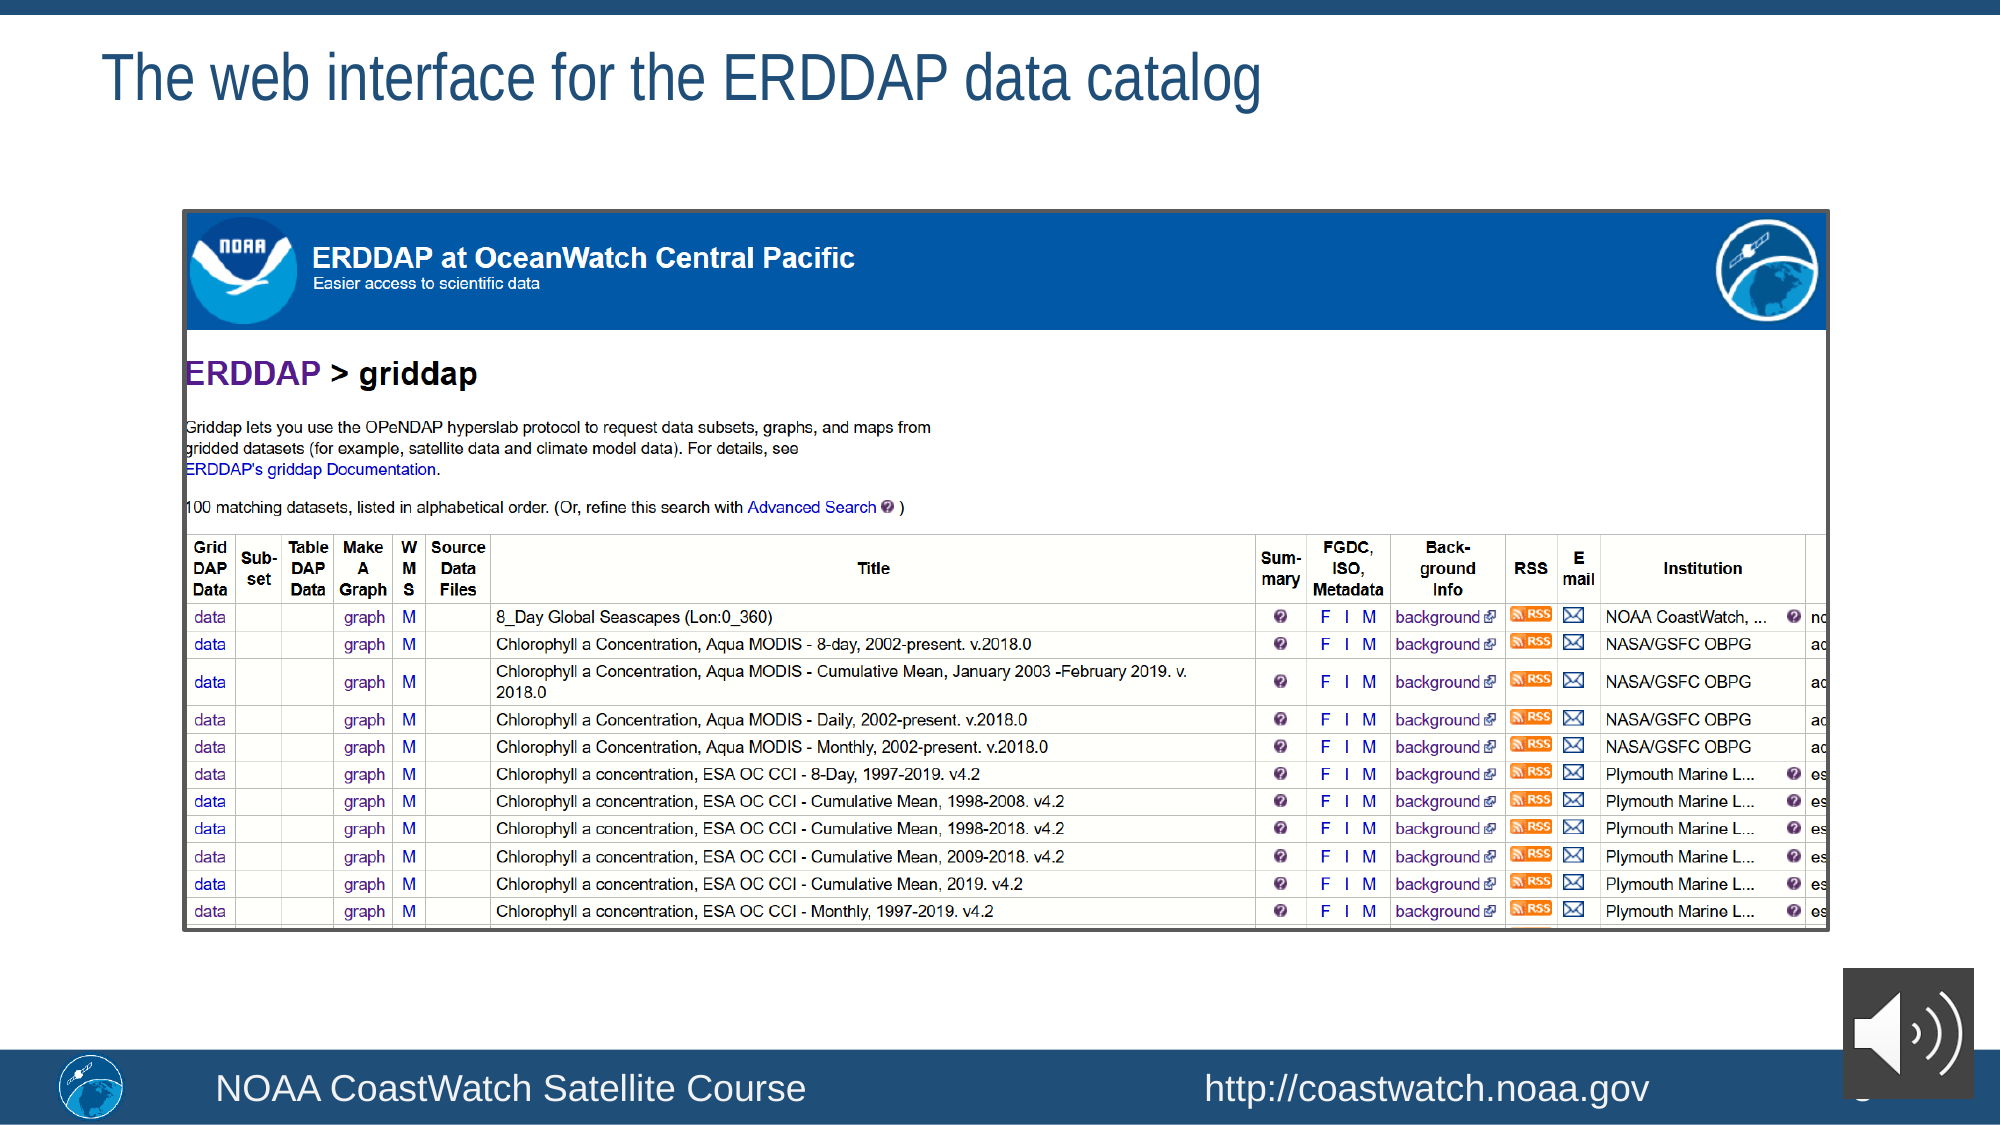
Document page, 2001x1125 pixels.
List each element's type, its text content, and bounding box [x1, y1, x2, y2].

picture [186, 212, 1827, 928]
footer NOAA CoastWatch Satellite Course http://coastwatch.noaa.gov [200, 1056, 1738, 1117]
slide_number 3 [1837, 1056, 2000, 1117]
picture [56, 1052, 125, 1121]
picture [1841, 966, 1975, 1100]
text_box The web interface for the ERDDAP data catalog [86, 35, 1812, 114]
